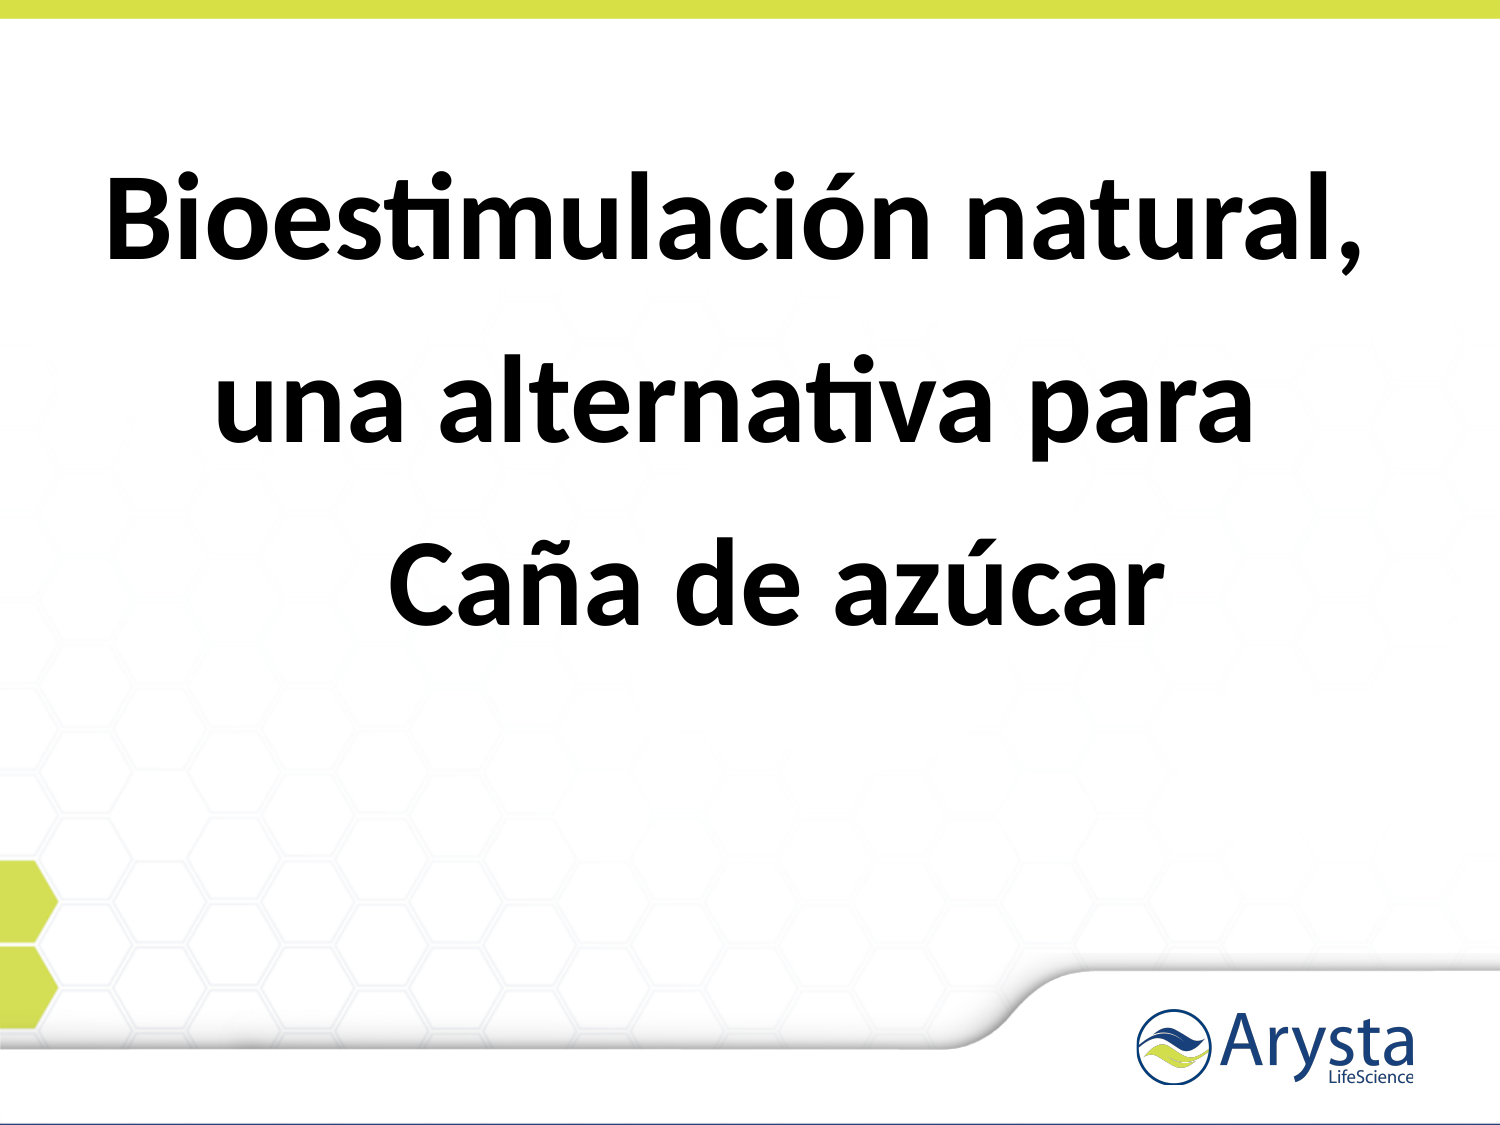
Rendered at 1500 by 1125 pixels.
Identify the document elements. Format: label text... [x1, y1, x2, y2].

text_box Bioestimulación natural, una alternativa para Caña de azúcar [0, 105, 1478, 787]
picture [0, 0, 1500, 1125]
